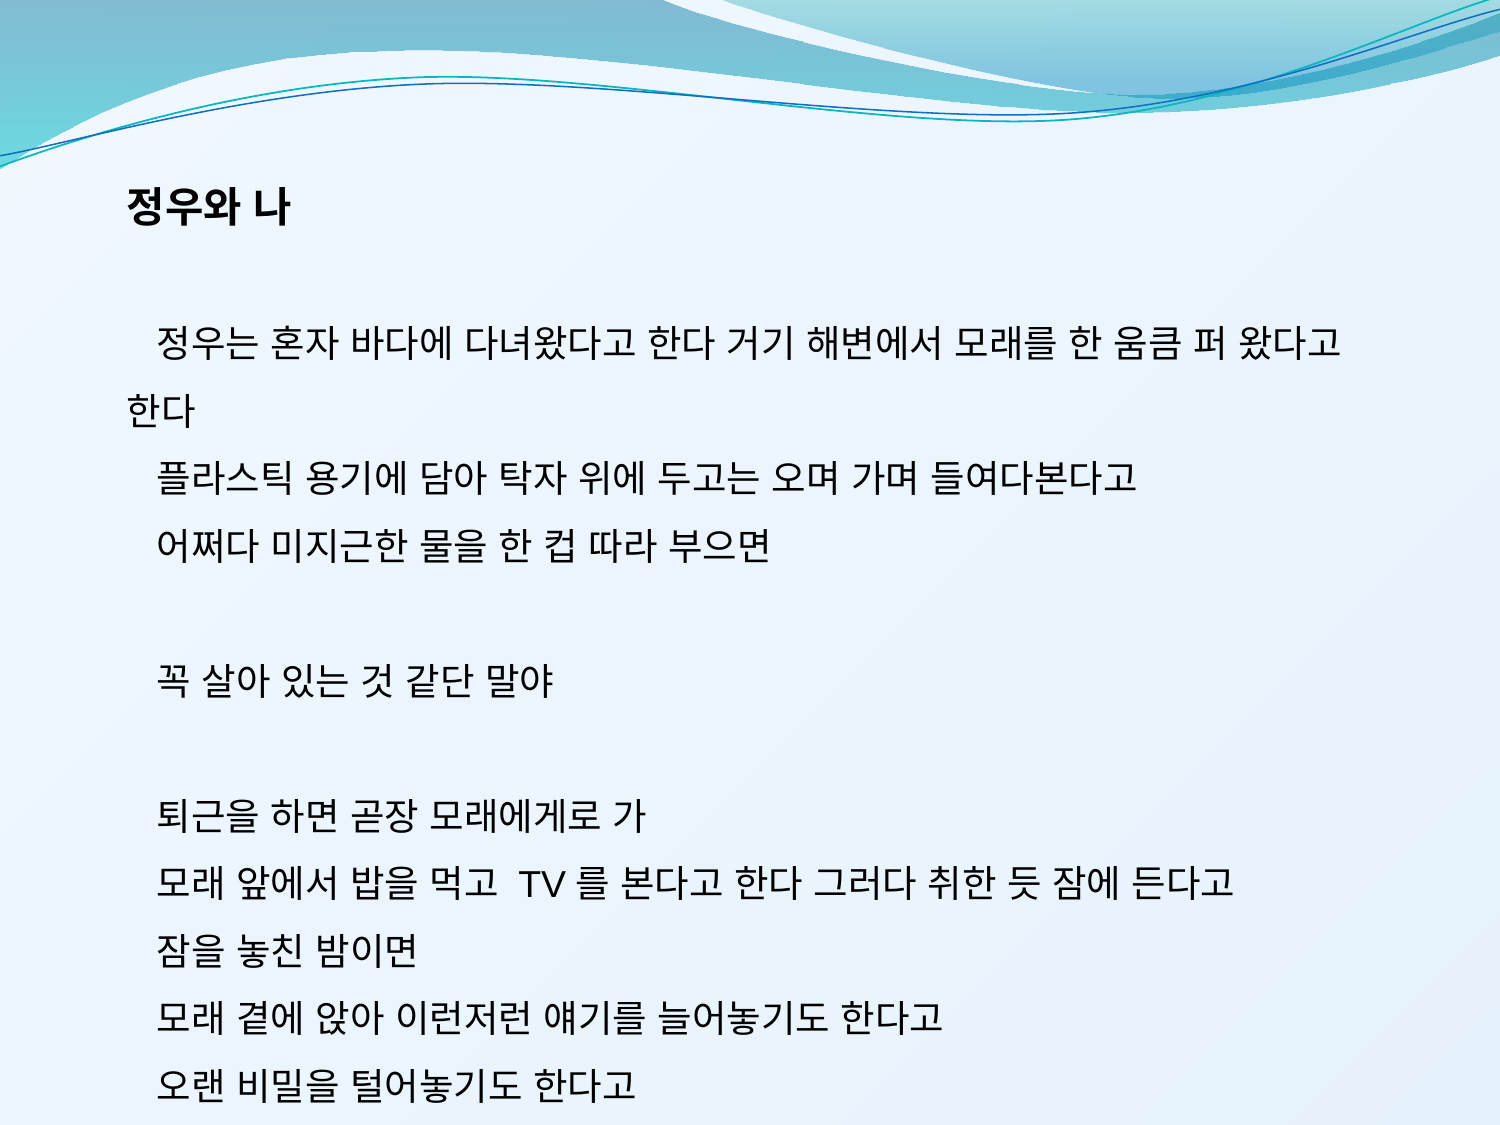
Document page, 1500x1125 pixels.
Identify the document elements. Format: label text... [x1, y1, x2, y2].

text_box 정우와 나 정우는 혼자 바다에 다녀왔다고 한다 거기 해변에서 모래를 한 움큼 퍼 왔다고 한다 플라스틱 용기에 담아 탁자 위에 두고는 오며 가며 들여다본다고 어쩌다 미지근한 물을 한 컵 따라 부으면 꼭 살아 있는 것 같단 말야 퇴근을 하면 곧장 모래에게로 가 모래 앞에서 밥을 먹고 TV를 본다고 한다 그러다 취한 듯 잠에 든다고 잠을 놓친 밤이면 모래 곁에 앉아 이런저런 얘기를 늘어놓기도 한다고 오랜 비밀을 털어놓기도 한다고 [112, 148, 1412, 1116]
